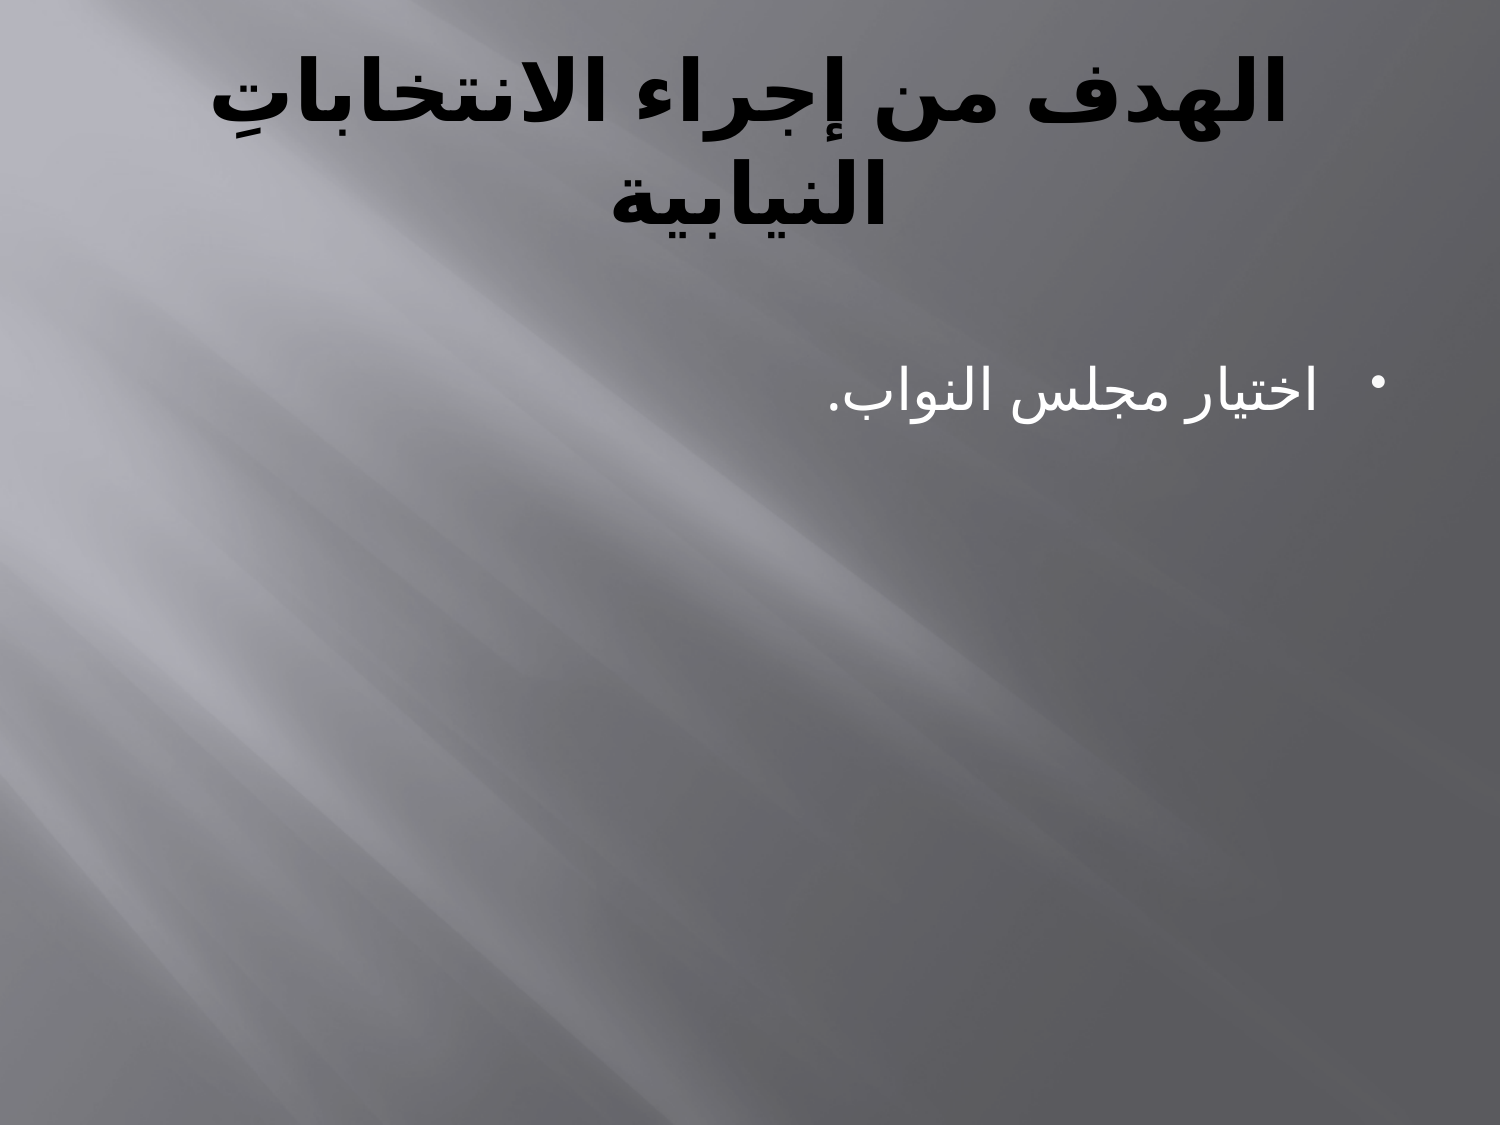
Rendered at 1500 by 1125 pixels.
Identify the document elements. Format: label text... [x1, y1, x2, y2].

title الهدف من إجراء الانتخاباتِ النيابية [75, 45, 1425, 233]
list اختيار مجلس النواب. [75, 262, 1425, 1035]
